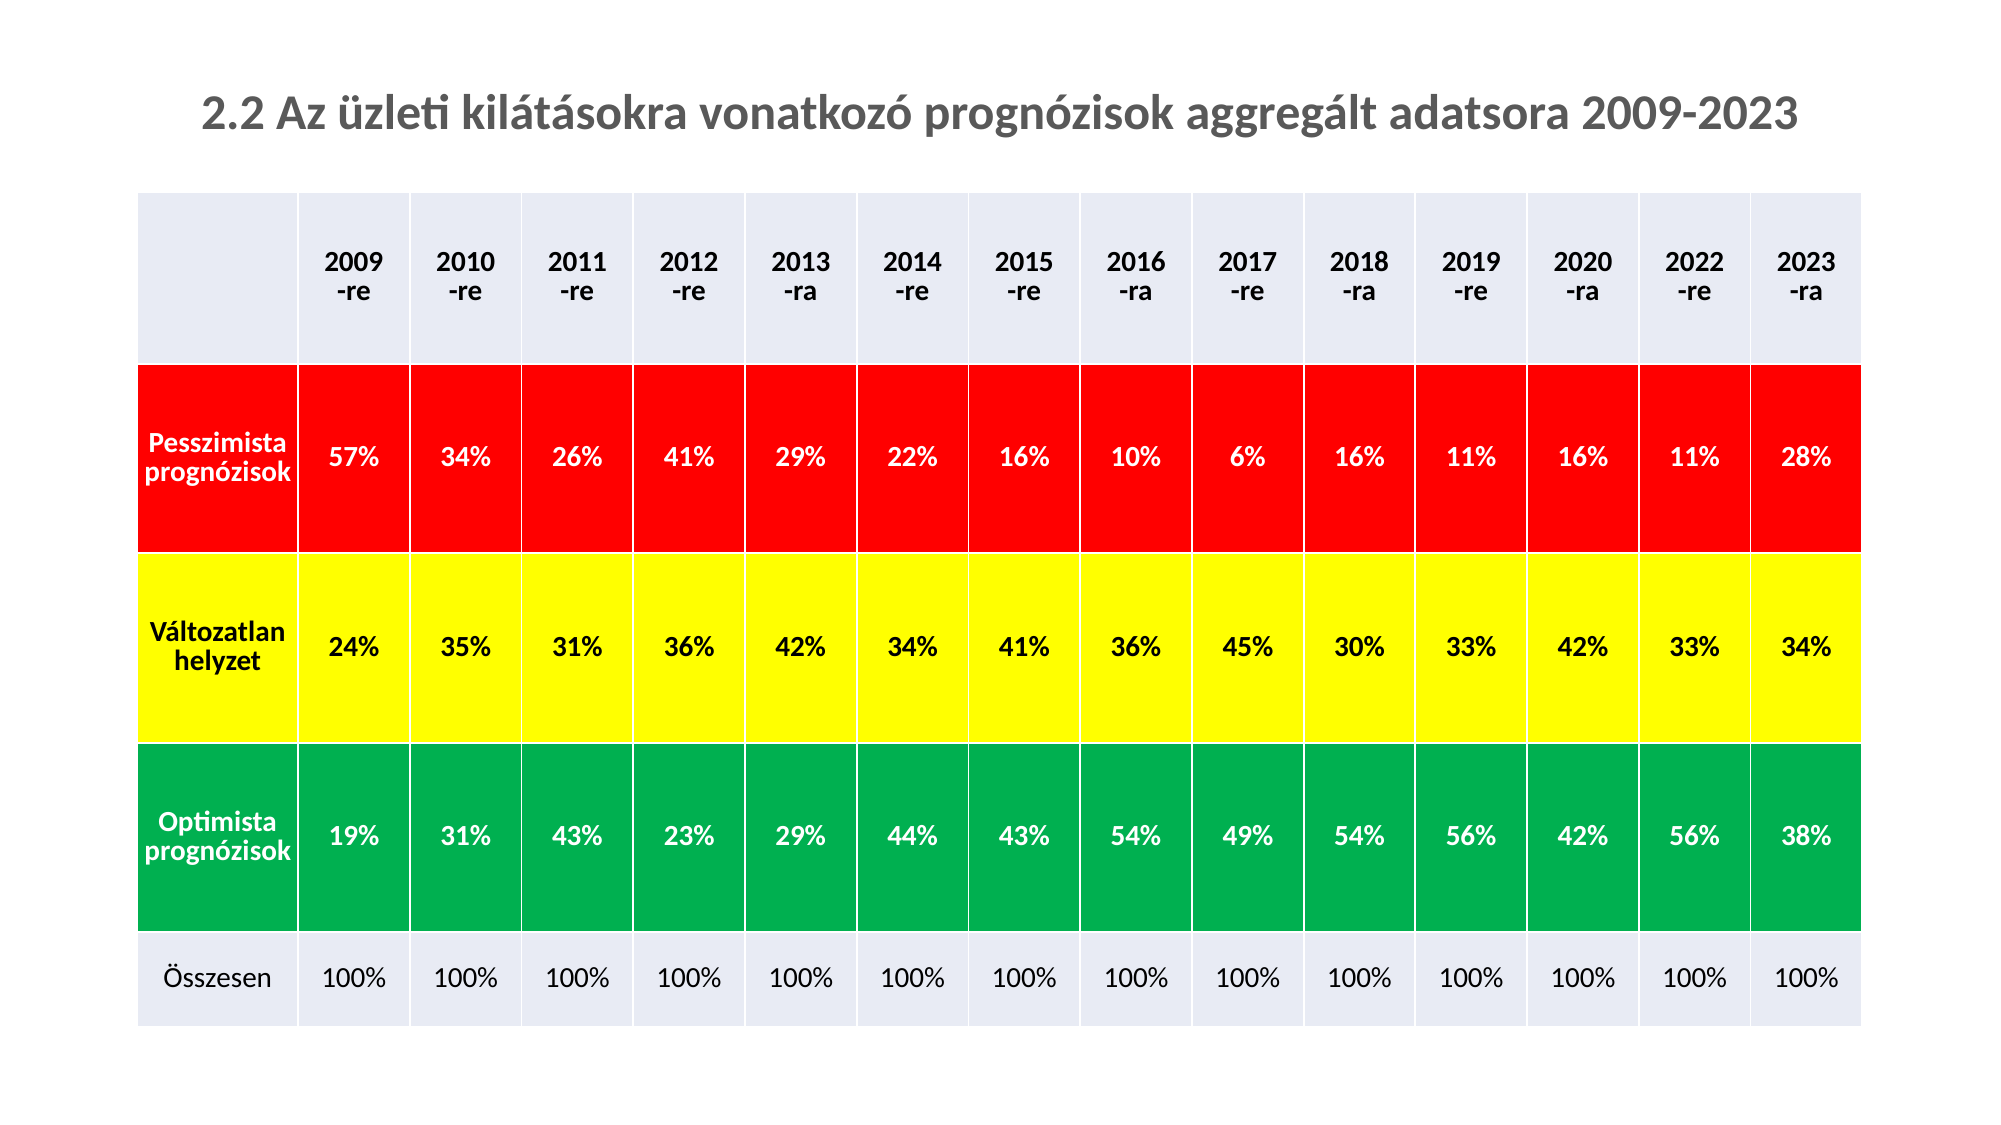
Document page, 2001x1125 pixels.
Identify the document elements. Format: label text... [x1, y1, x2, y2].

table_cell 28% [1751, 365, 1861, 552]
table_header 2022 -re [1640, 193, 1750, 363]
table_cell 100% [746, 933, 856, 1026]
table_cell 41% [634, 365, 744, 552]
table_cell 45% [1193, 554, 1303, 742]
table_cell 100% [858, 933, 968, 1026]
table_cell 100% [411, 933, 521, 1026]
table_cell 22% [858, 365, 968, 552]
table_cell 16% [969, 365, 1079, 552]
title 2.2 Az üzleti kilátásokra vonatkozó prognózisok aggregált adatsora 2009-2023 [137, 59, 1863, 168]
table_cell 31% [522, 554, 632, 742]
table_cell 100% [1640, 933, 1750, 1026]
table_cell 44% [858, 744, 968, 931]
table_cell Pesszimista prognózisok [138, 365, 297, 552]
table_cell 29% [746, 365, 856, 552]
table_cell 16% [1528, 365, 1638, 552]
table_cell 100% [1081, 933, 1191, 1026]
table_header 2015 -re [969, 193, 1079, 363]
table_header 2012 -re [634, 193, 744, 363]
table_cell 54% [1081, 744, 1191, 931]
table_header 2010 -re [411, 193, 521, 363]
table_cell 31% [411, 744, 521, 931]
table_cell 16% [1305, 365, 1414, 552]
table_cell 26% [522, 365, 632, 552]
table_cell 100% [634, 933, 744, 1026]
table_cell 49% [1193, 744, 1303, 931]
table_cell 29% [746, 744, 856, 931]
table_cell 42% [1528, 554, 1638, 742]
table_cell 30% [1305, 554, 1414, 742]
table_cell 35% [411, 554, 521, 742]
table_cell 24% [299, 554, 409, 742]
table_header 2018 -ra [1305, 193, 1414, 363]
table_cell 100% [1416, 933, 1526, 1026]
table_cell 54% [1305, 744, 1414, 931]
table_cell 23% [634, 744, 744, 931]
table_cell Változatlan helyzet [138, 554, 297, 742]
table_header 2020 -ra [1528, 193, 1638, 363]
table_cell 100% [1751, 933, 1861, 1026]
table_cell 34% [1751, 554, 1861, 742]
table_cell 100% [522, 933, 632, 1026]
table_cell 19% [299, 744, 409, 931]
table_cell 56% [1416, 744, 1526, 931]
table_cell 36% [1081, 554, 1191, 742]
table_cell 43% [522, 744, 632, 931]
table_cell 42% [746, 554, 856, 742]
table_cell 6% [1193, 365, 1303, 552]
table_header 2011 -re [522, 193, 632, 363]
table_cell 56% [1640, 744, 1750, 931]
table_cell 41% [969, 554, 1079, 742]
table_cell 34% [858, 554, 968, 742]
table_cell 100% [299, 933, 409, 1026]
table_cell 100% [1528, 933, 1638, 1026]
table_header 2017 -re [1193, 193, 1303, 363]
table_header 2014 -re [858, 193, 968, 363]
table_cell 11% [1416, 365, 1526, 552]
table_cell Összesen [138, 933, 297, 1026]
table_cell 33% [1640, 554, 1750, 742]
table_cell 11% [1640, 365, 1750, 552]
table_cell 100% [1305, 933, 1414, 1026]
table_cell 100% [969, 933, 1079, 1026]
table_header 2016 -ra [1081, 193, 1191, 363]
table_cell 57% [299, 365, 409, 552]
table_cell 10% [1081, 365, 1191, 552]
table_cell 42% [1528, 744, 1638, 931]
table_cell 36% [634, 554, 744, 742]
table_cell 33% [1416, 554, 1526, 742]
table_cell 100% [1193, 933, 1303, 1026]
table_header 2019 -re [1416, 193, 1526, 363]
table_cell 34% [411, 365, 521, 552]
table_cell 43% [969, 744, 1079, 931]
table_header 2013 -ra [746, 193, 856, 363]
table_header [138, 193, 297, 363]
table_cell 38% [1751, 744, 1861, 931]
table_header 2023 -ra [1751, 193, 1861, 363]
table_cell Optimista prognózisok [138, 744, 297, 931]
table_header 2009 -re [299, 193, 409, 363]
